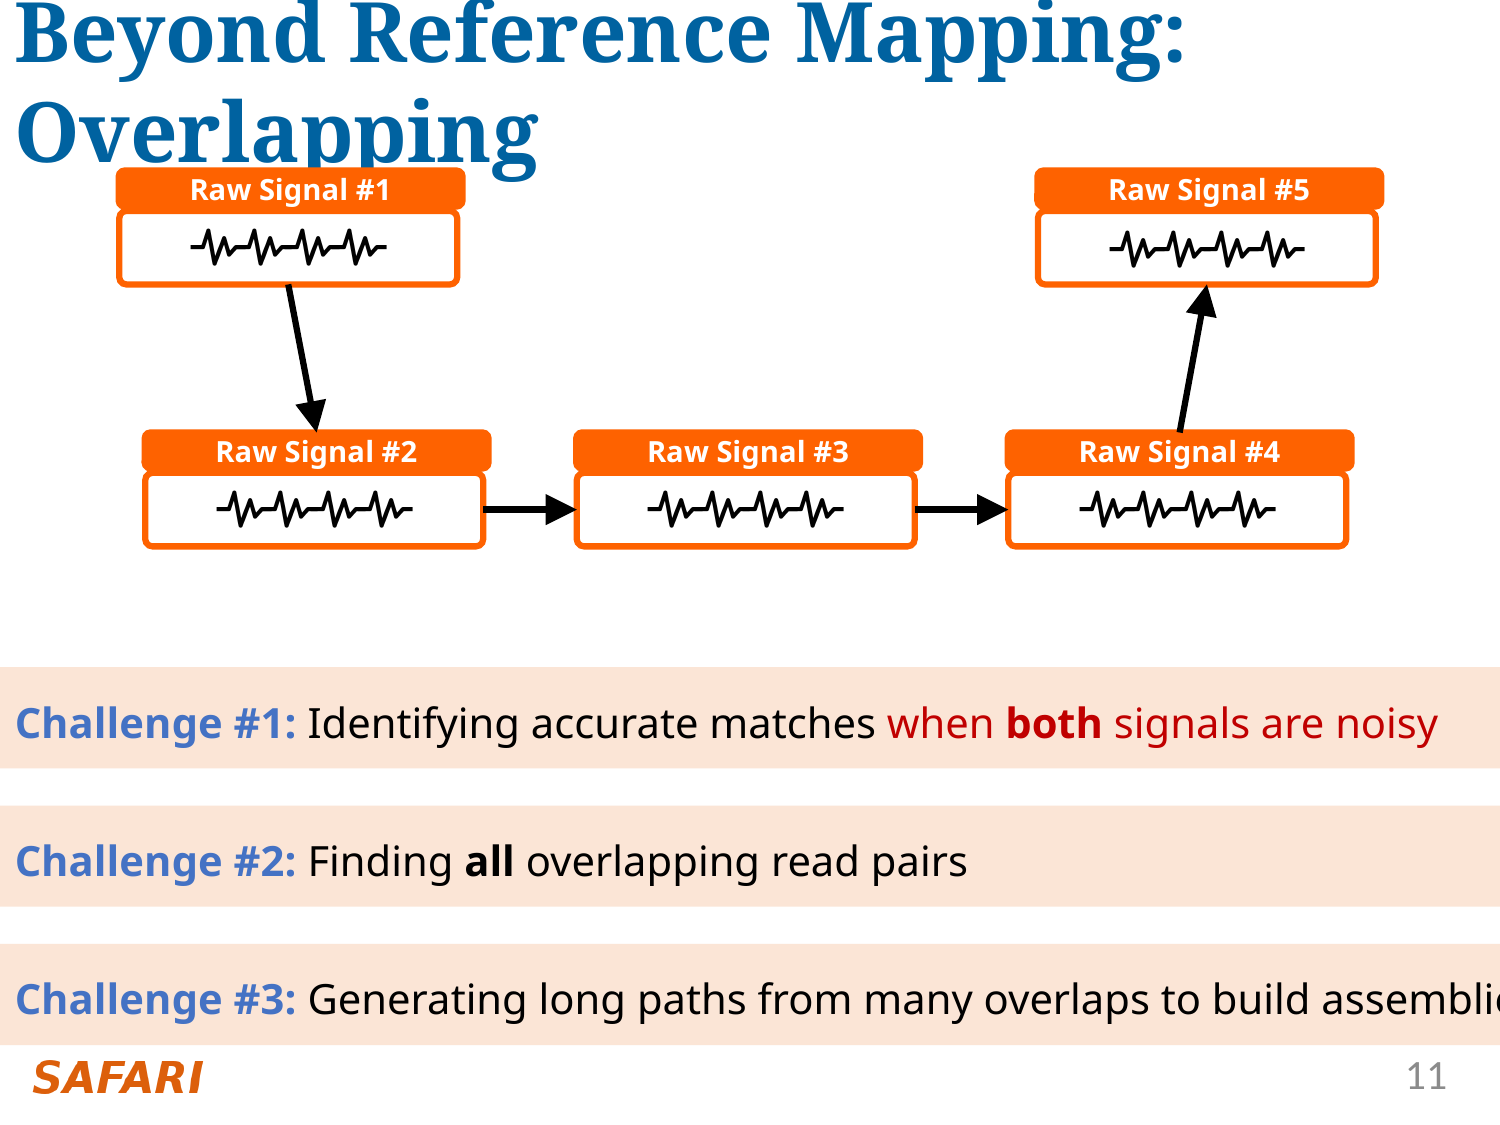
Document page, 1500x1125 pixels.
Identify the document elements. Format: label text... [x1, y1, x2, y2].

picture [31, 1051, 209, 1104]
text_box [118, 170, 463, 285]
text_box Challenge #3: Generating long paths from many overlaps to build assemblies [0, 943, 1500, 1046]
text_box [288, 284, 317, 433]
text_box Challenge #1: Identifying accurate matches when both signals are noisy [0, 666, 1500, 769]
text_box Challenge #2: Finding all overlapping read pairs [0, 805, 1500, 908]
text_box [1037, 170, 1382, 285]
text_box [144, 432, 489, 547]
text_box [576, 432, 921, 547]
title Beyond Reference Mapping: Overlapping [0, 15, 1500, 143]
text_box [1179, 284, 1208, 433]
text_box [1007, 432, 1352, 547]
